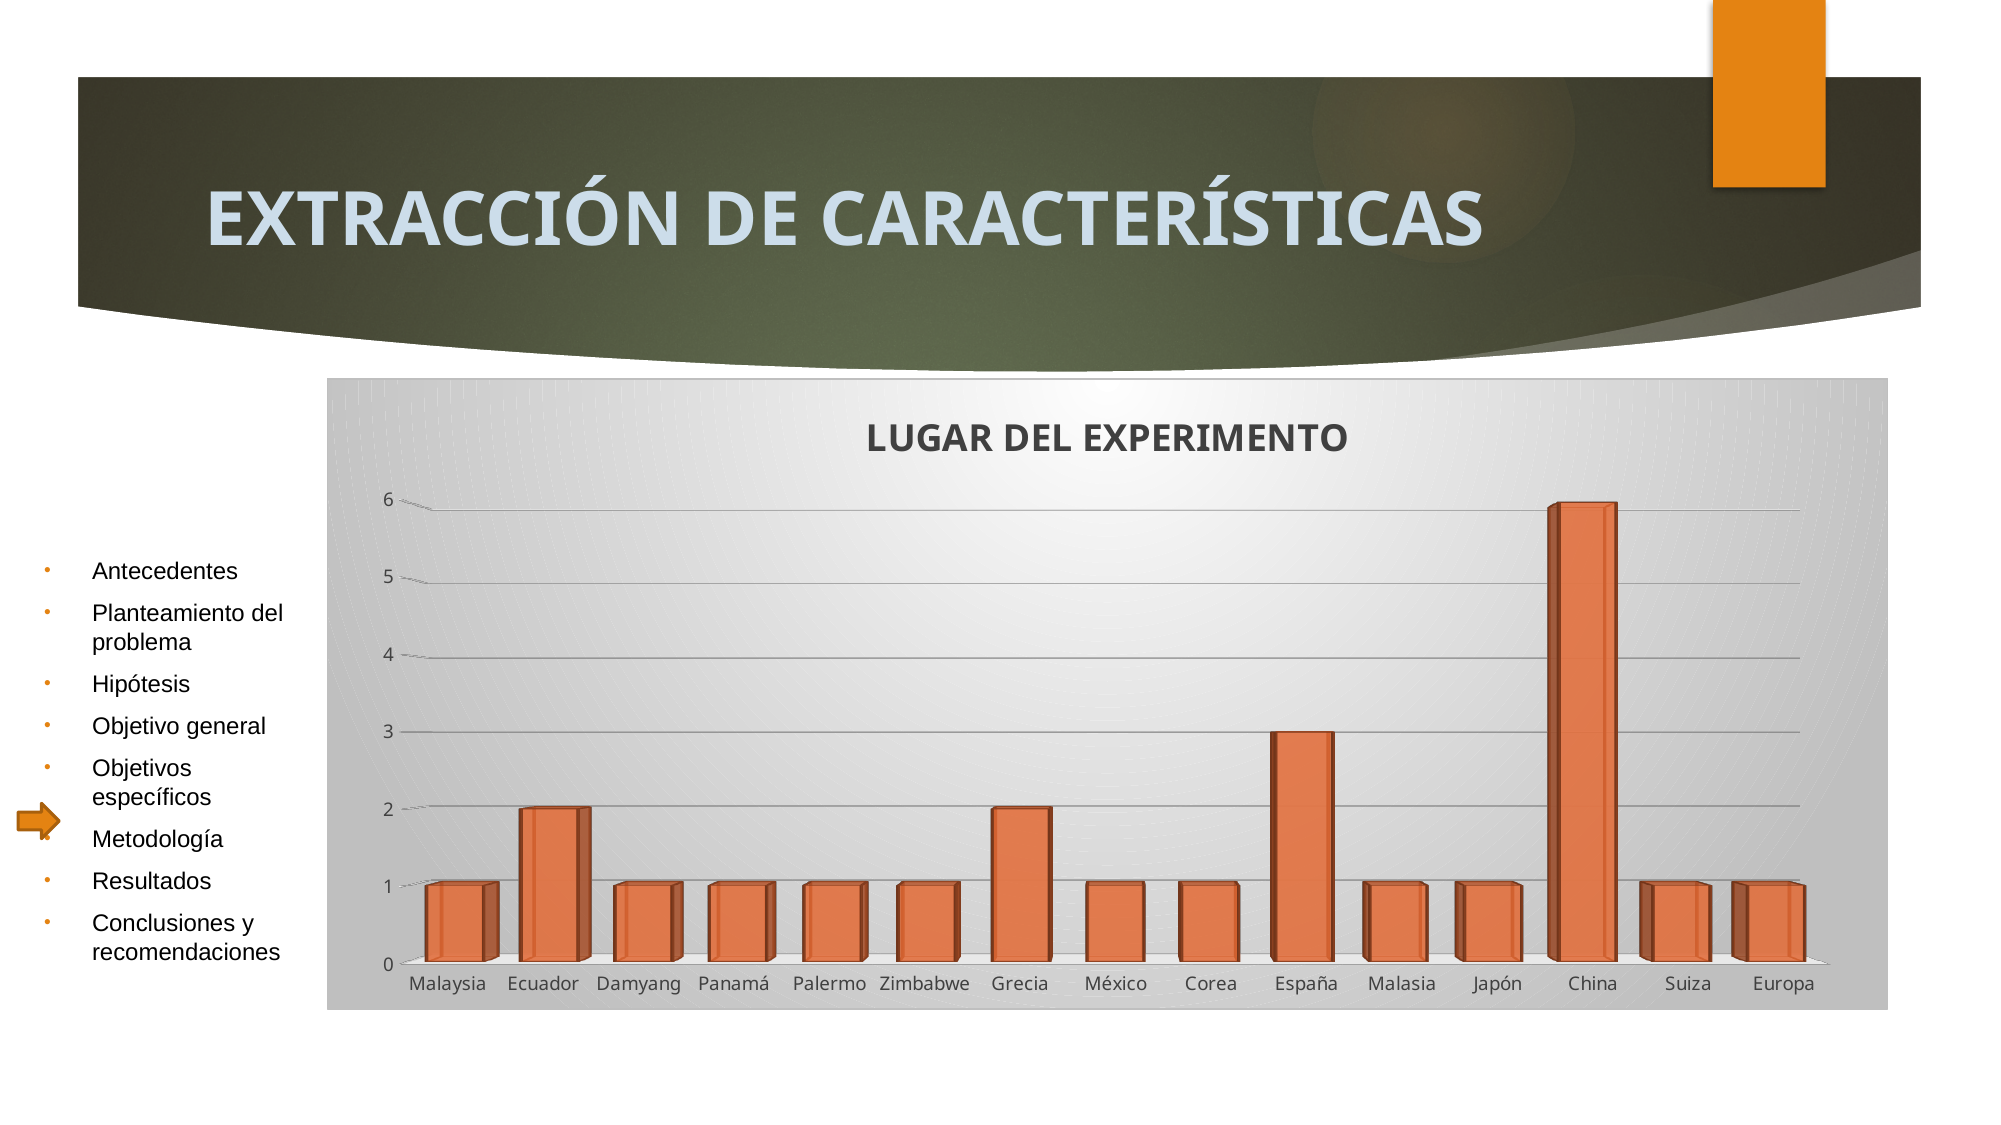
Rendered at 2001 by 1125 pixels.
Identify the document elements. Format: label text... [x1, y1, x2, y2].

chart [326, 377, 1889, 1011]
text_box Antecedentes Planteamiento del problema Hipótesis Objetivo general Objetivos específicos Metodología Resultados Conclusiones y recomendaciones [29, 546, 319, 974]
text_box [16, 801, 61, 841]
title EXTRACCIÓN DE CARACTERÍSTICAS [189, 155, 1627, 275]
